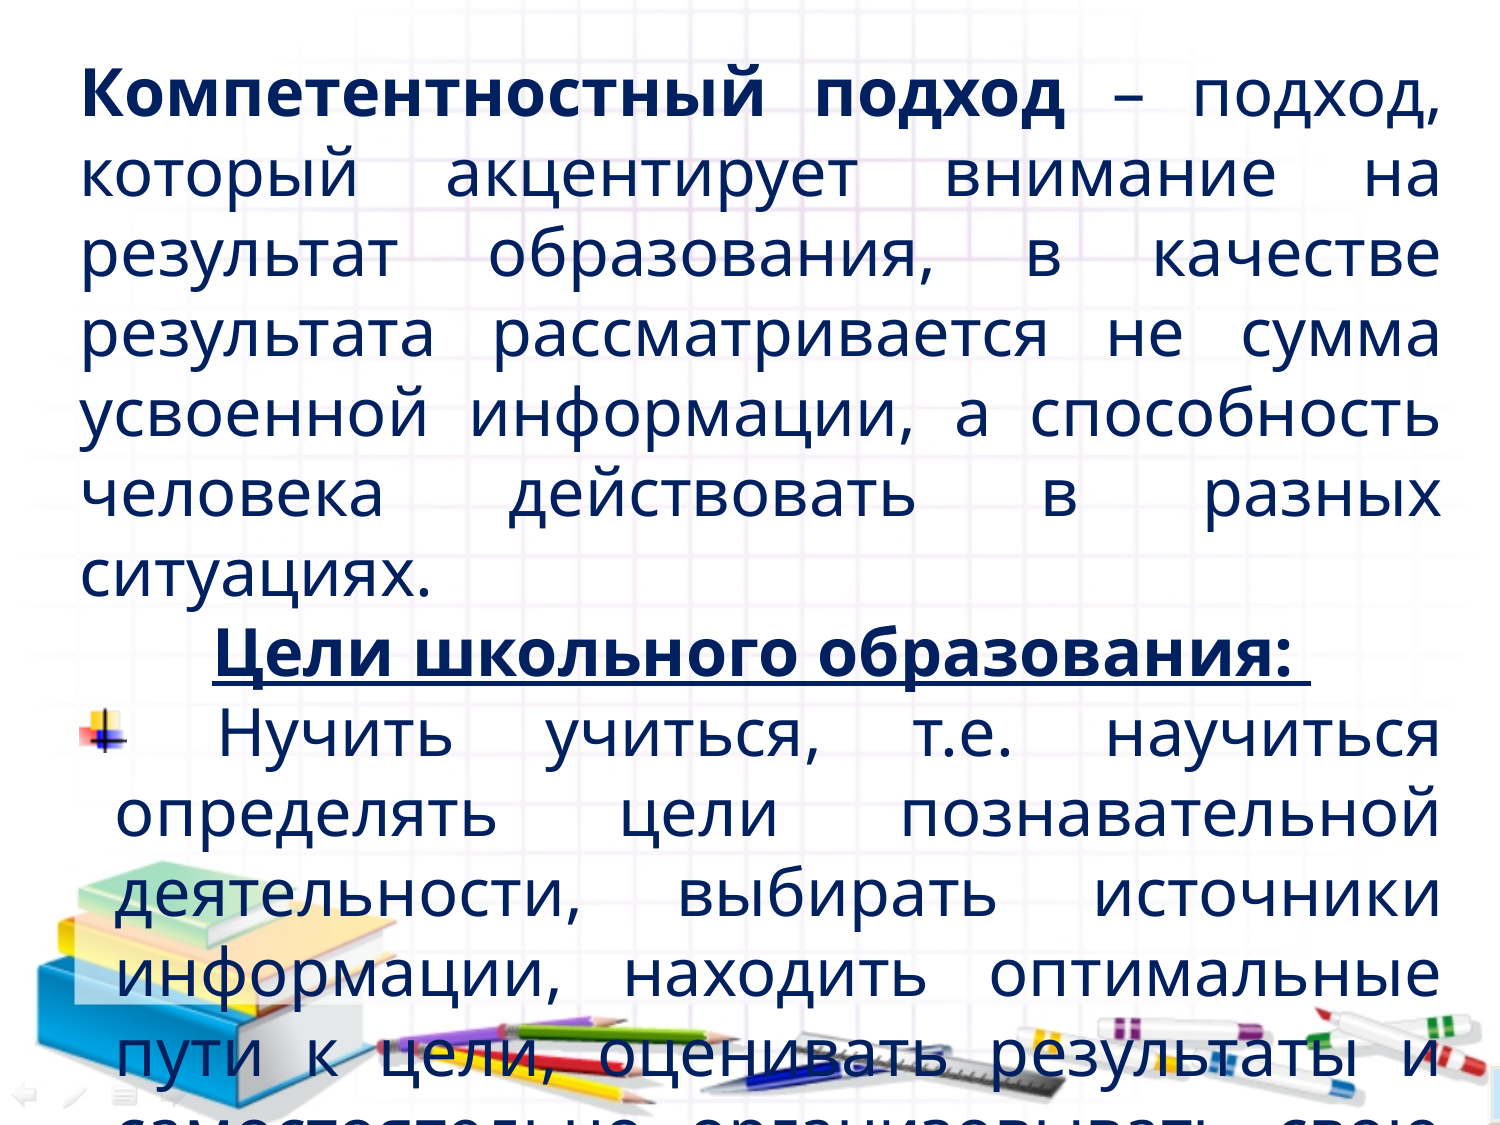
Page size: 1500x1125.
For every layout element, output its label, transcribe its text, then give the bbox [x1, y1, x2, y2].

picture [0, 0, 1500, 1125]
text_box Компетентностный подход – подход, который акцентирует внимание на результат образования, в качестве результата рассматривается не сумма усвоенной информации, а способность человека действовать в разных ситуациях. Цели школьного образования: Нучить учиться, т.е. научиться определять цели познавательной деятельности, выбирать источники информации, находить оптимальные пути к цели, оценивать результаты и самостоятельно организовывать свою деятельность. [64, 42, 1459, 1125]
picture [79, 706, 127, 753]
